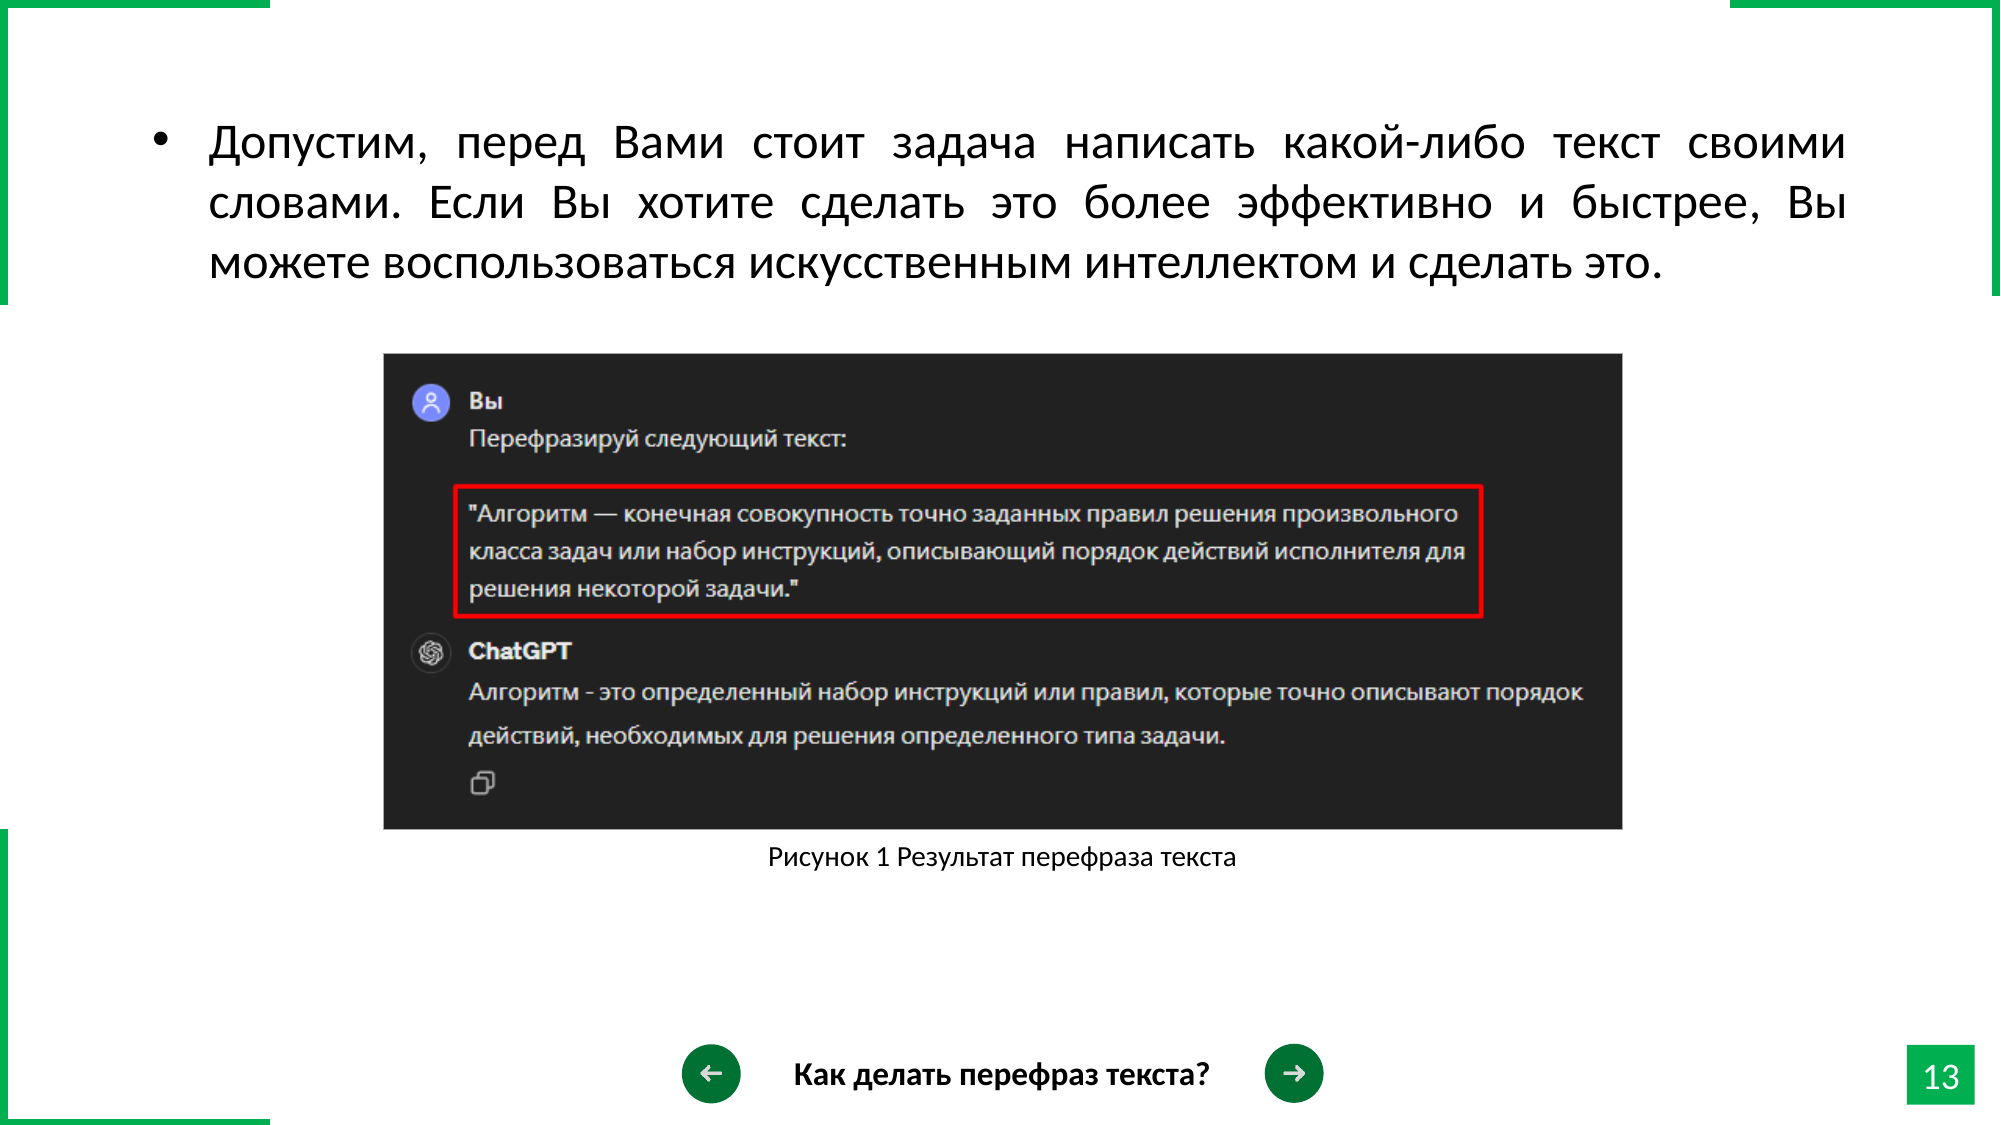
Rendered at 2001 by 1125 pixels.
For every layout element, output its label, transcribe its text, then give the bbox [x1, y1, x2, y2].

text_box [680, 1043, 742, 1105]
text_box [8, 1119, 270, 1125]
text_box [0, 8, 8, 305]
text_box [0, 829, 8, 1125]
text_box [1263, 1042, 1325, 1104]
text_box [1730, 0, 1992, 8]
text_box Допустим, перед Вами стоит задача написать какой-либо текст своими словами. Если Вы хотите сделать это более эффективно и быстрее, Вы можете воспользоваться искусственным интеллектом и сделать это. [137, 101, 1863, 1028]
picture [698, 1060, 724, 1086]
text_box Как делать перефраз текста? [757, 1044, 1249, 1099]
text_box 13 [1906, 1044, 1975, 1105]
text_box [1992, 0, 2000, 296]
picture [383, 353, 1623, 830]
text_box [0, 0, 270, 8]
text_box Рисунок 1 Результат перефраза текста [383, 830, 1623, 880]
picture [1281, 1060, 1307, 1086]
